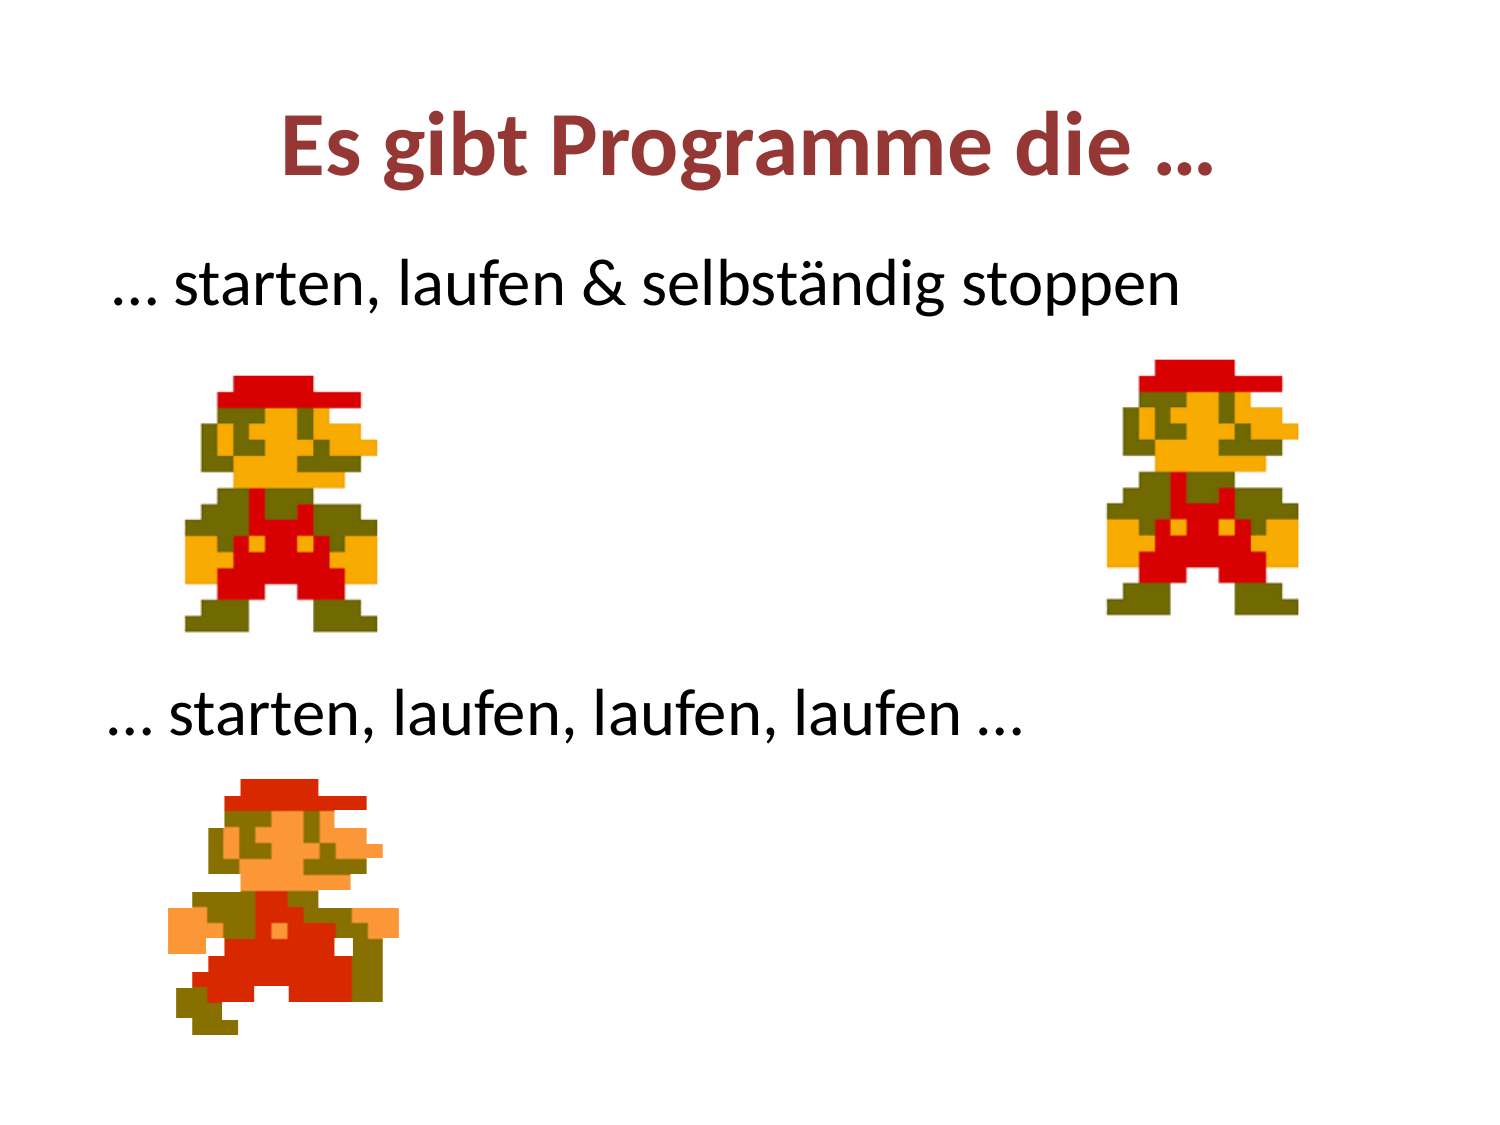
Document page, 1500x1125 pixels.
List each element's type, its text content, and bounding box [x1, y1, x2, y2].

text_box … starten, laufen & selbständig stoppen [97, 231, 1198, 327]
picture [123, 361, 444, 667]
picture [1045, 345, 1350, 651]
picture [159, 779, 416, 1036]
text_box … starten, laufen, laufen, laufen … [92, 661, 1040, 757]
title Es gibt Programme die … [75, 45, 1425, 233]
